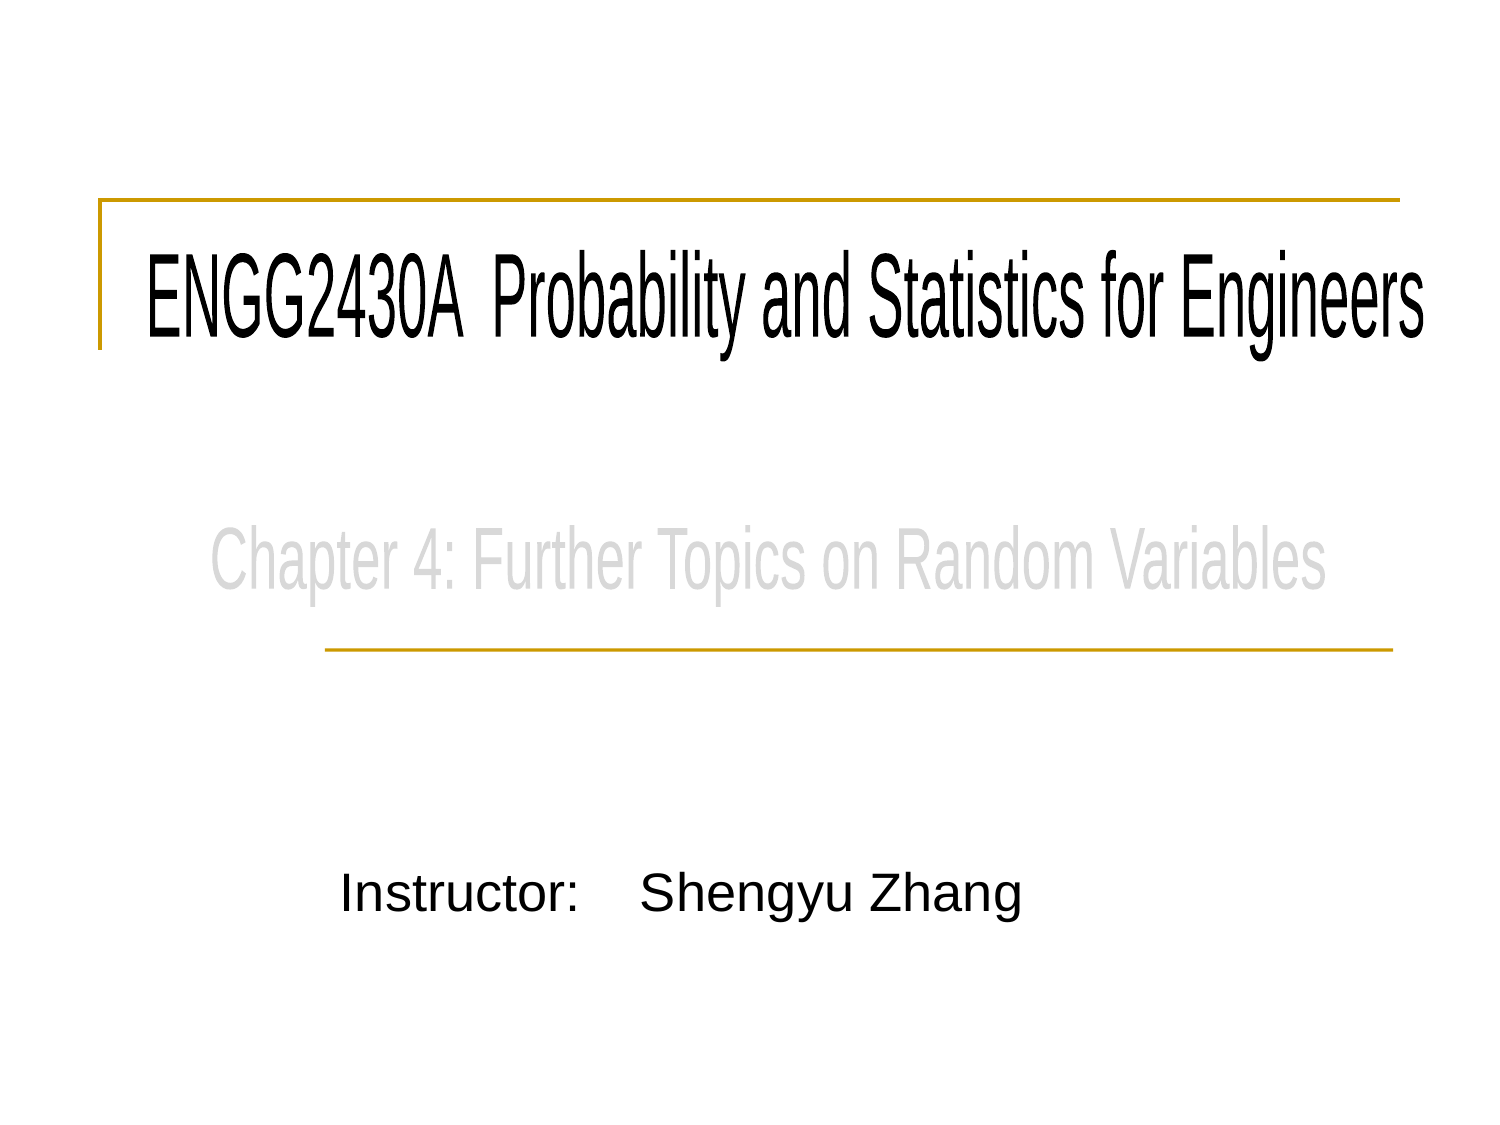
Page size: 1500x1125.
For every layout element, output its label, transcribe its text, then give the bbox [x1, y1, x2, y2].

subtitle Instructor: Shengyu Zhang [324, 849, 1400, 950]
